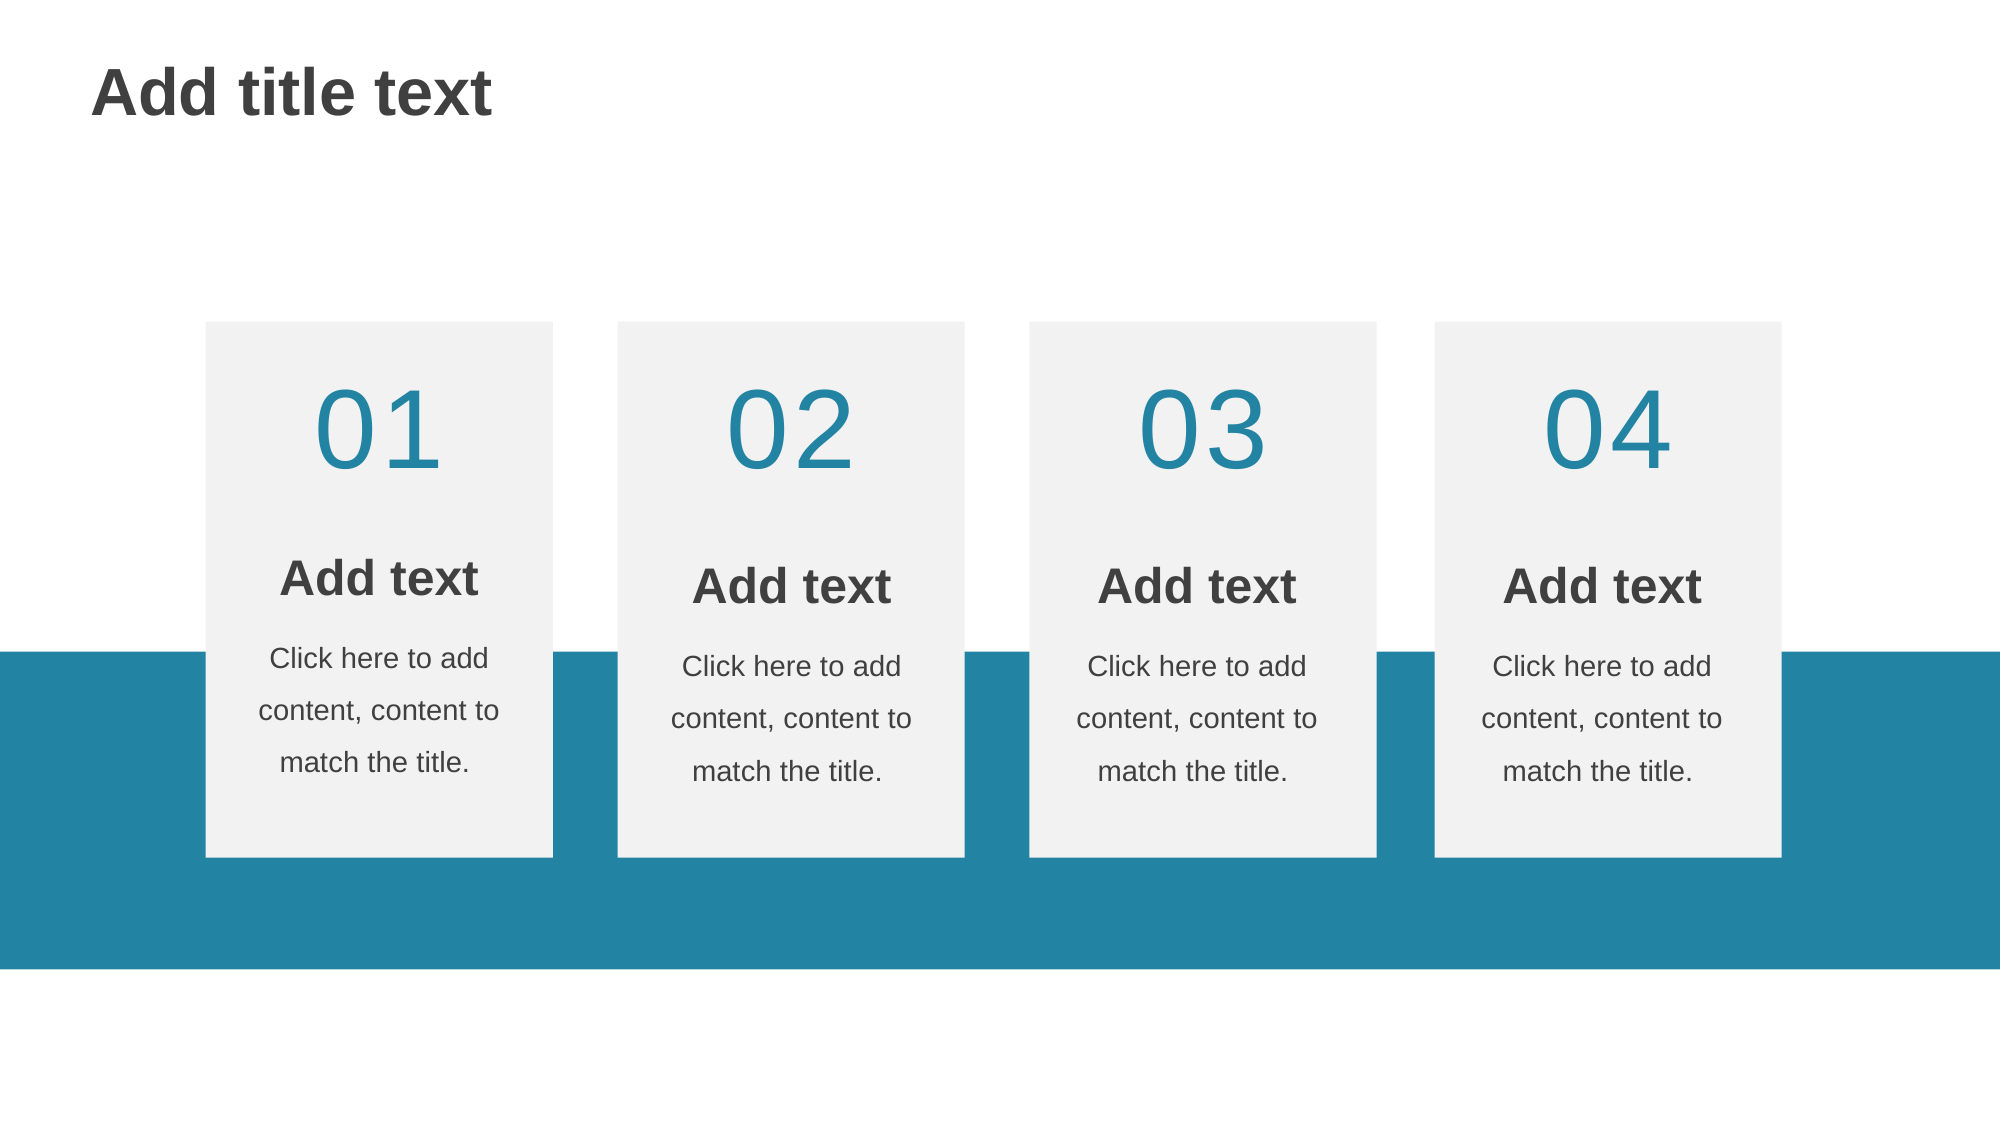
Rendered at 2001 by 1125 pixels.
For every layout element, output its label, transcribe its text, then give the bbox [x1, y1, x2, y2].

text_box Click here to add content, content to match the title. [237, 613, 521, 787]
text_box [1028, 321, 1378, 859]
text_box 02 [693, 350, 889, 497]
text_box 03 [1105, 350, 1301, 497]
text_box 04 [1510, 350, 1706, 497]
text_box Add text [650, 515, 934, 621]
text_box 01 [281, 350, 477, 497]
text_box Add title text [75, 41, 553, 137]
text_box [205, 321, 554, 859]
text_box Click here to add content, content to match the title. [1056, 622, 1339, 795]
text_box Add text [237, 507, 521, 613]
text_box Click here to add content, content to match the title. [650, 622, 934, 795]
text_box [0, 651, 2000, 970]
text_box [1433, 321, 1783, 859]
text_box Add text [1056, 515, 1339, 621]
text_box Click here to add content, content to match the title. [1461, 622, 1744, 795]
text_box Add text [1461, 515, 1744, 621]
text_box [617, 321, 966, 859]
